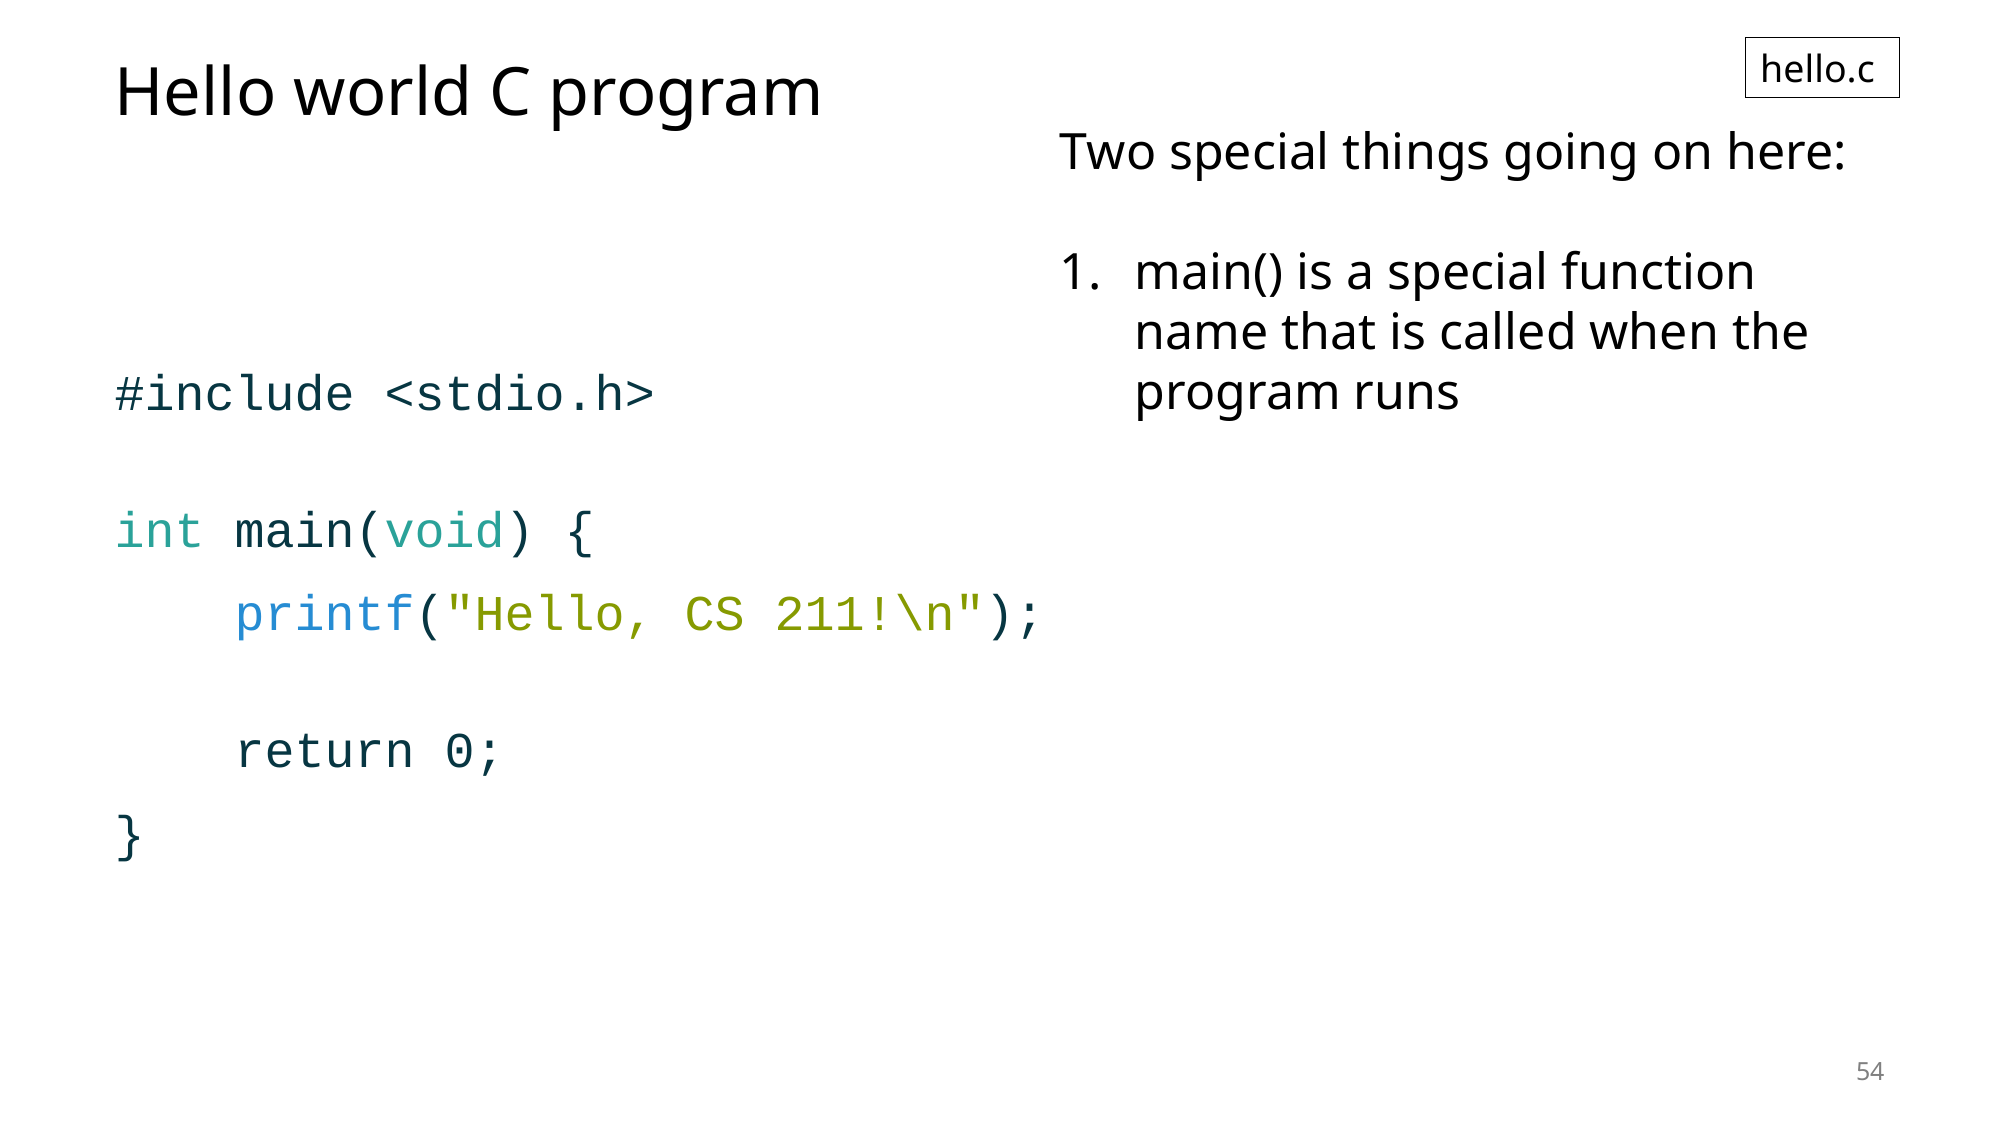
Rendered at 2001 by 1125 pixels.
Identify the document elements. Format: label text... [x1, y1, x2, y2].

list #include <stdio.h> int main(void) { printf("Hello, CS 211!\n"); return 0; } [99, 187, 1900, 1013]
text_box hello.c [1745, 37, 1900, 98]
slide_number 54 [1749, 1042, 1900, 1103]
text_box Two special things going on here: main() is a special function name that is called when the program runs [1045, 112, 1881, 488]
title Hello world C program [99, 37, 1900, 150]
